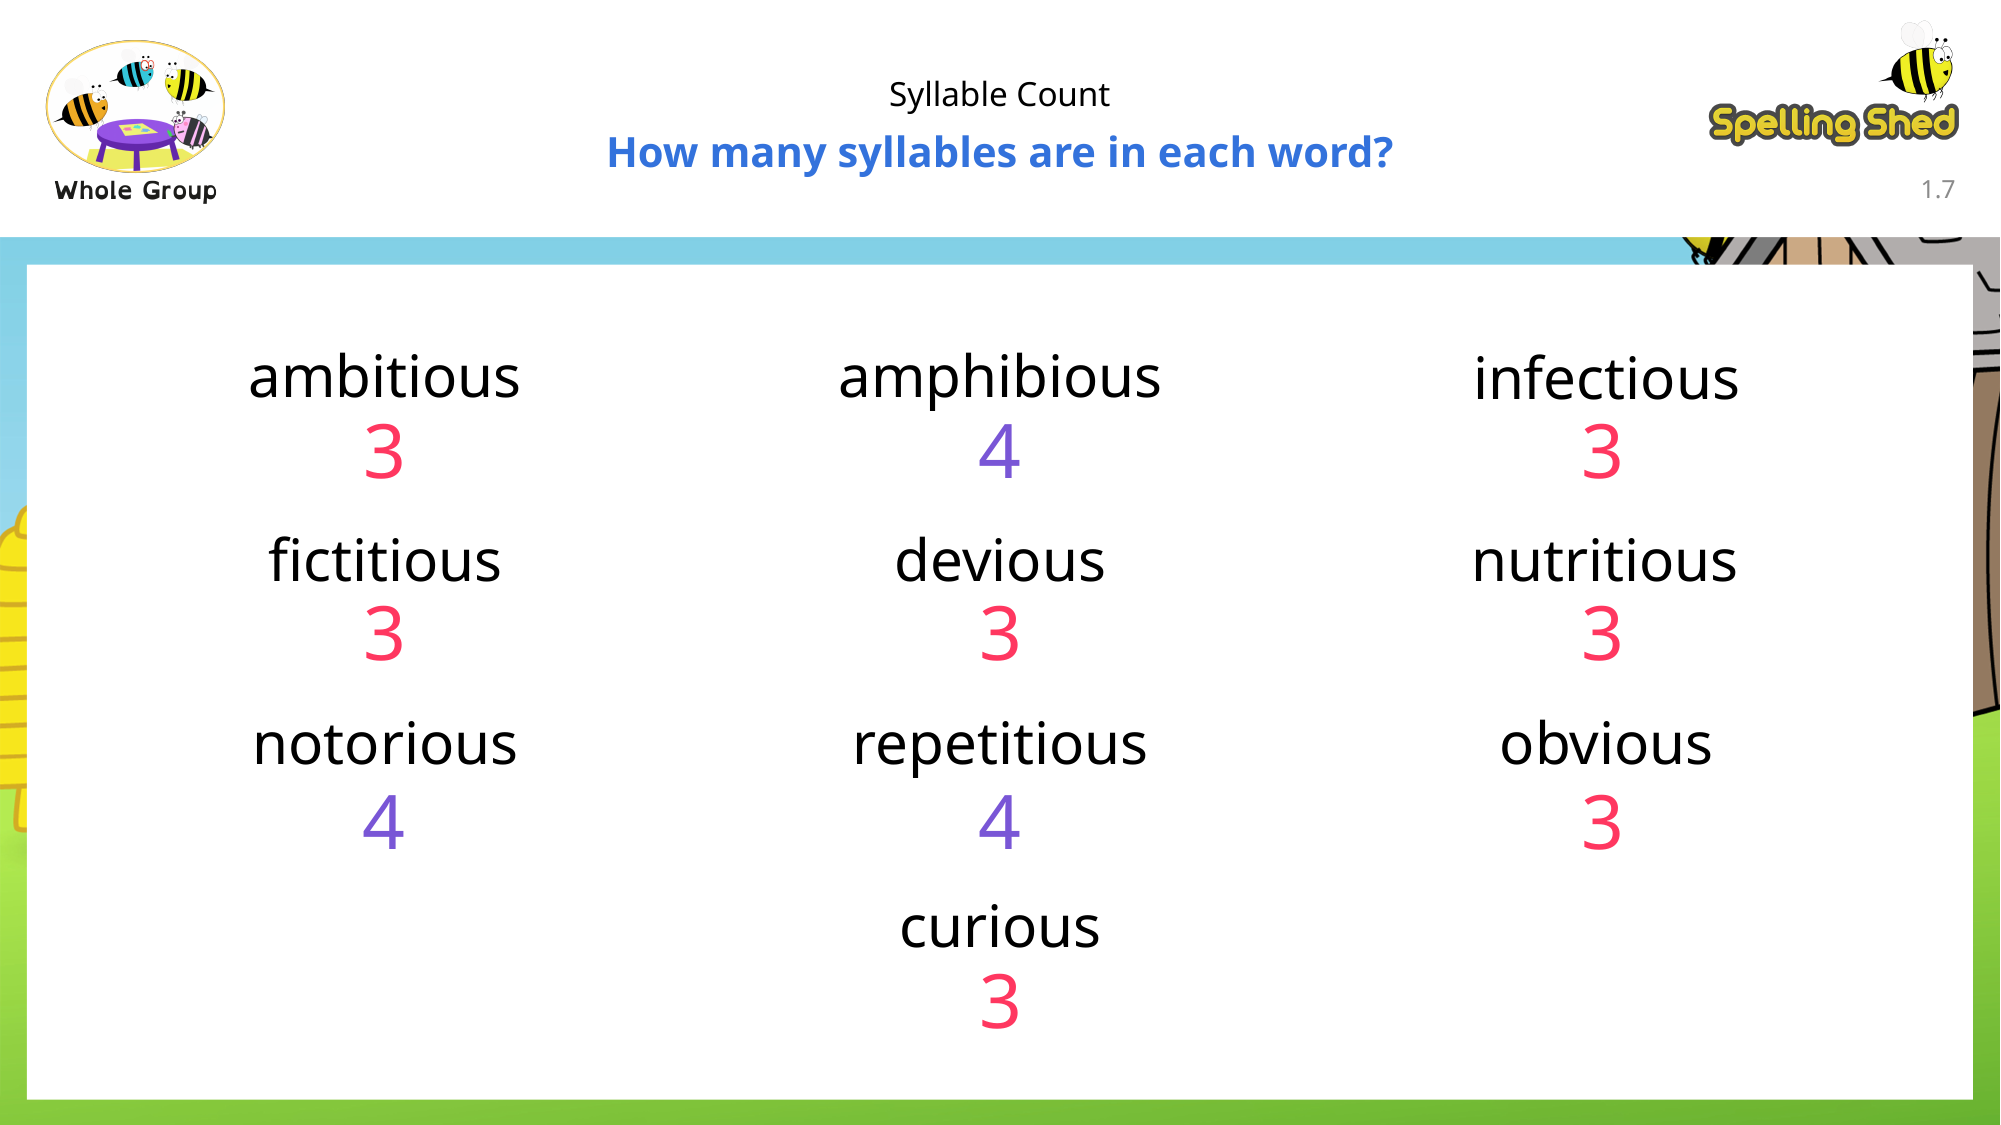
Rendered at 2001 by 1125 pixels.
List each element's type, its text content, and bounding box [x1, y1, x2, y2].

text_box 3 [964, 946, 1038, 1052]
text_box 4 [963, 766, 1037, 872]
text_box amphibious [753, 345, 1249, 417]
text_box devious [688, 528, 1313, 601]
text_box 3 [964, 578, 1038, 683]
text_box nutritious [1335, 528, 1875, 601]
text_box 3 [1566, 578, 1640, 683]
picture [45, 40, 225, 216]
text_box 3 [348, 396, 422, 502]
slide_number 1.6 [1876, 160, 1971, 221]
text_box obvious [1337, 712, 1877, 784]
text_box ambitious [61, 345, 709, 417]
text_box fictitious [137, 528, 633, 601]
list How many syllables are in each word? [362, 124, 1638, 184]
text_box 3 [1566, 396, 1640, 502]
text_box 3 [348, 578, 422, 683]
text_box 3 [1566, 766, 1640, 872]
text_box repetitious [731, 712, 1271, 784]
text_box notorious [115, 712, 655, 784]
picture [0, 238, 2000, 1125]
text_box curious [731, 895, 1271, 967]
text_box infectious [1359, 347, 1855, 419]
text_box 4 [347, 766, 421, 872]
list Syllable Count [573, 69, 1427, 123]
picture [1697, 8, 1973, 156]
text_box 4 [963, 396, 1037, 502]
